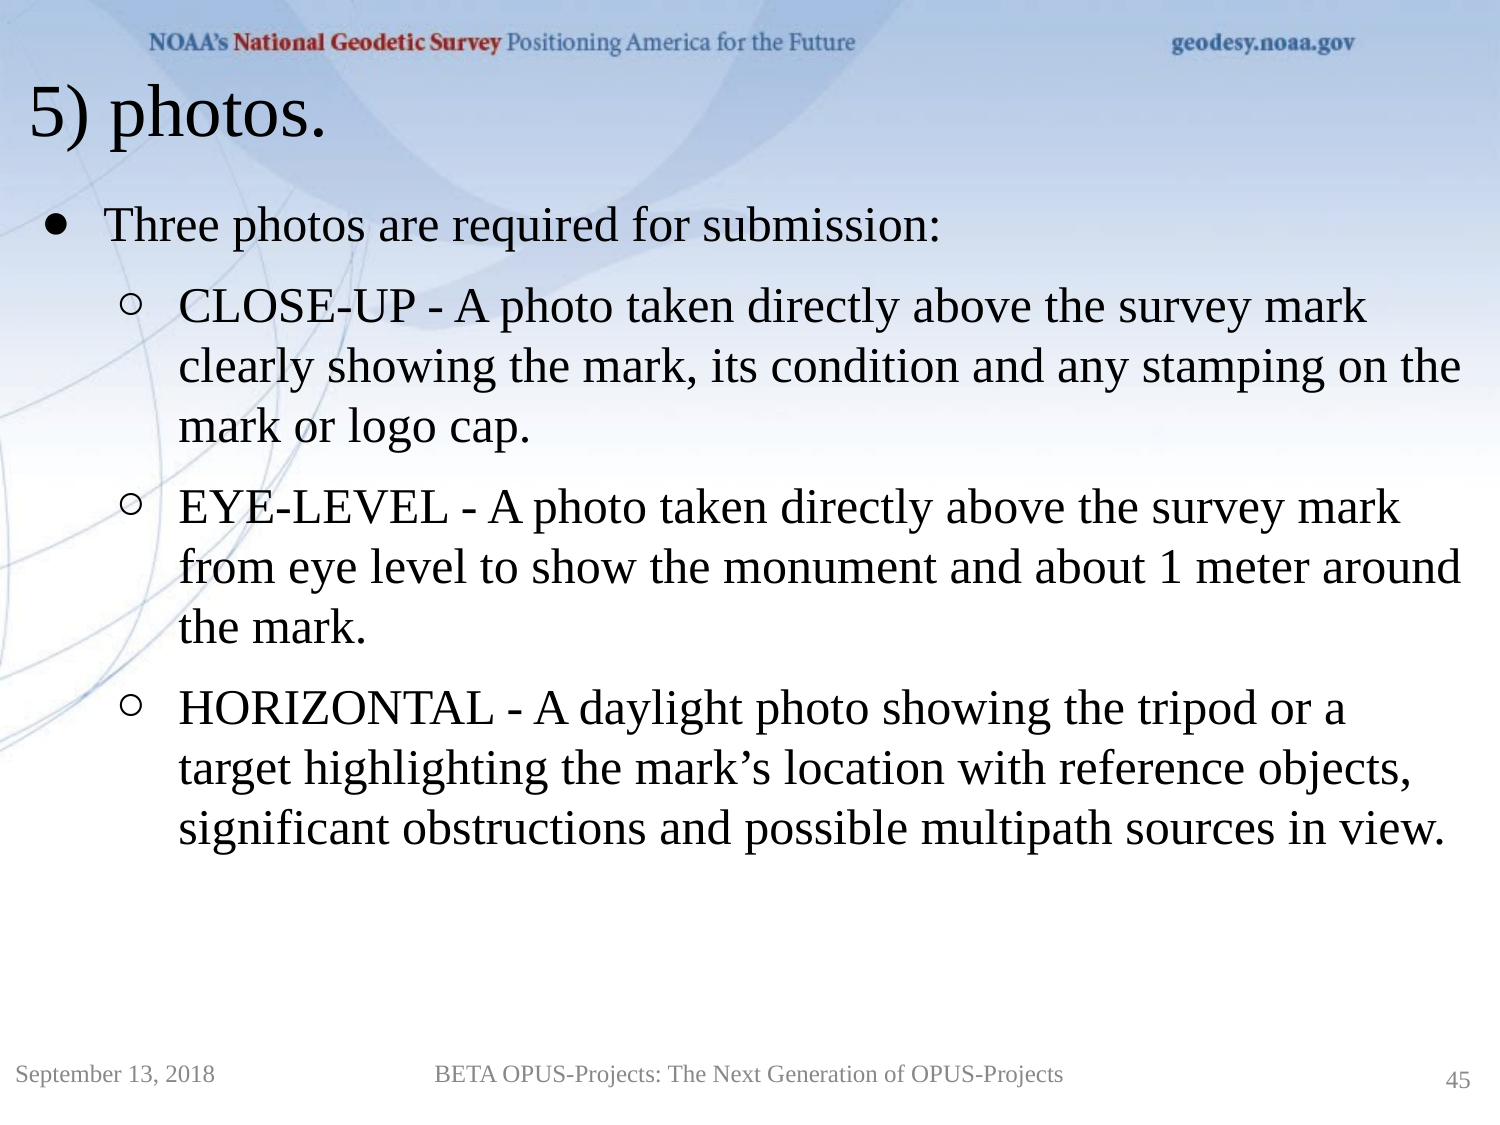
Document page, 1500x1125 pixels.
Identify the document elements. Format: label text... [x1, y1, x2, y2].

text_box Three photos are required for submission: CLOSE-UP - A photo taken directly above the survey mark clearly showing the mark, its condition and any stamping on the mark or logo cap. EYE-LEVEL - A photo taken directly above the survey mark from eye level to show the monument and about 1 meter around the mark. HORIZONTAL - A daylight photo showing the tripod or a target highlighting the mark’s location with reference objects, significant obstructions and possible multipath sources in view. [13, 184, 1486, 1016]
text_box 5) photos. [13, 54, 1486, 184]
text_box September 13, 2018 [0, 1042, 237, 1115]
slide_number 45 [1262, 1042, 1486, 1115]
picture [0, 0, 1500, 1125]
text_box BETA OPUS-Projects: The Next Generation of OPUS-Projects [237, 1042, 1262, 1115]
